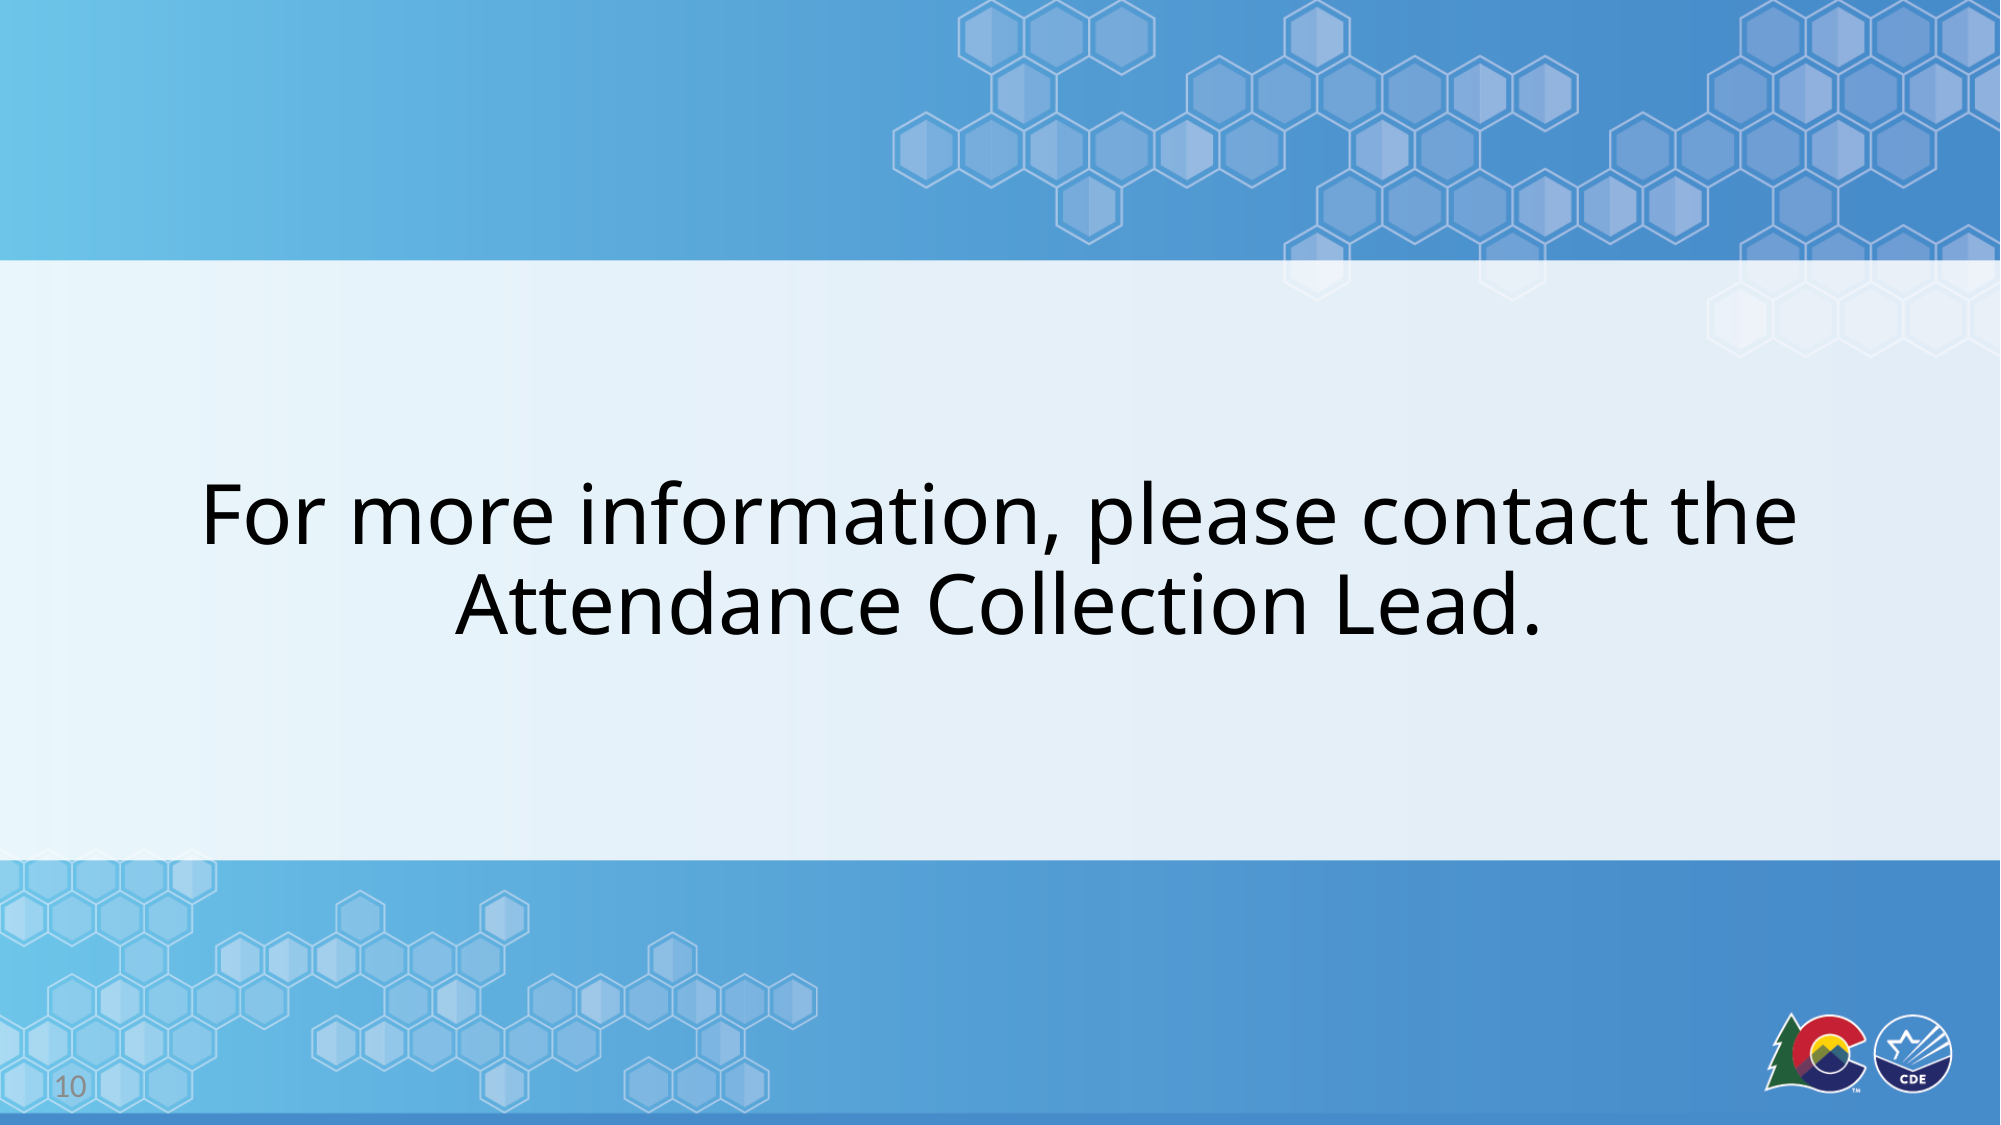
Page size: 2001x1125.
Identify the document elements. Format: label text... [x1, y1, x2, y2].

picture [0, 861, 2000, 1125]
slide_number 10 [38, 1054, 489, 1115]
picture [0, 0, 2000, 260]
title For more information, please contact the Attendance Collection Lead. [0, 301, 2000, 824]
